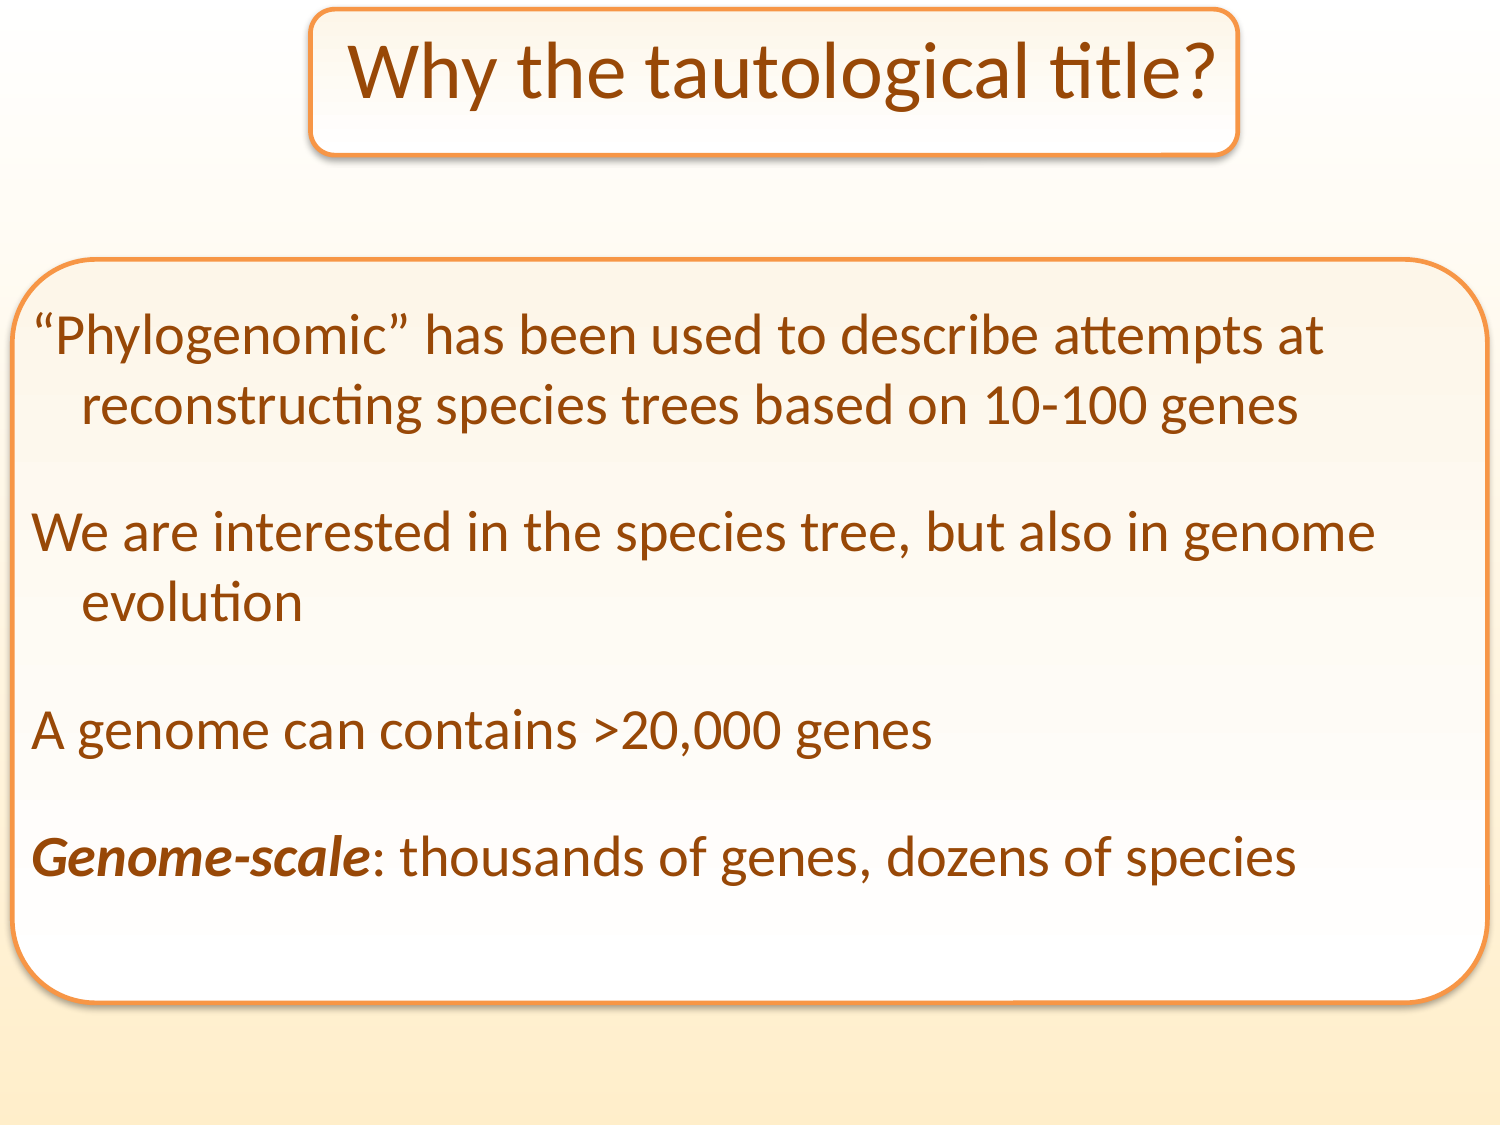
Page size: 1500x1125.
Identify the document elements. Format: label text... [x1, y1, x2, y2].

text_box [11, 312, 17, 950]
title Why the tautological title? [171, 0, 1396, 160]
list “Phylogenomic” has been used to describe attempts at reconstructing species trees based on 10-100 genes We are interested in the species tree, but also in genome evolution A genome can contains >20,000 genes Genome-scale: thousands of genes, dozens of species [17, 289, 1488, 1003]
text_box [30, 258, 1469, 289]
